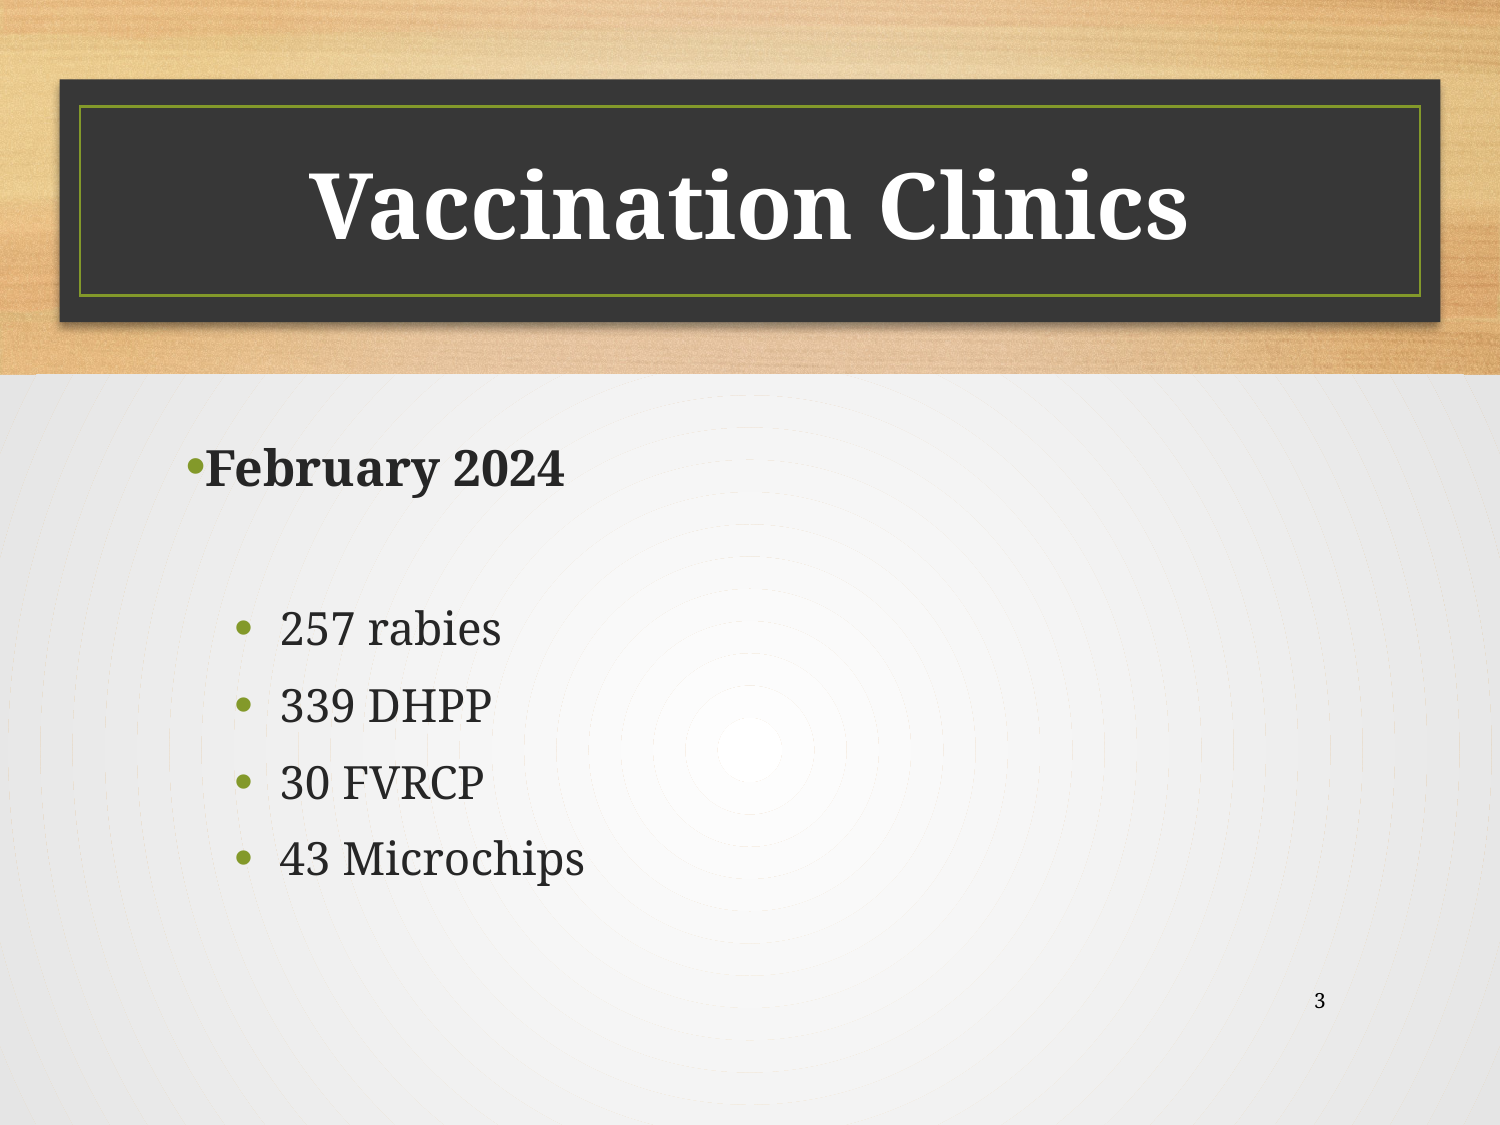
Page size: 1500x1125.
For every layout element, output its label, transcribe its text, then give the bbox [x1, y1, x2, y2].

text_box [0, 0, 1500, 374]
text_box February 2024 257 rabies 339 DHPP 30 FVRCP 43 Microchips [159, 428, 1341, 964]
text_box [58, 78, 1442, 323]
slide_number 3 [1273, 979, 1341, 1025]
text_box [0, 374, 1500, 1125]
text_box [79, 106, 1421, 296]
